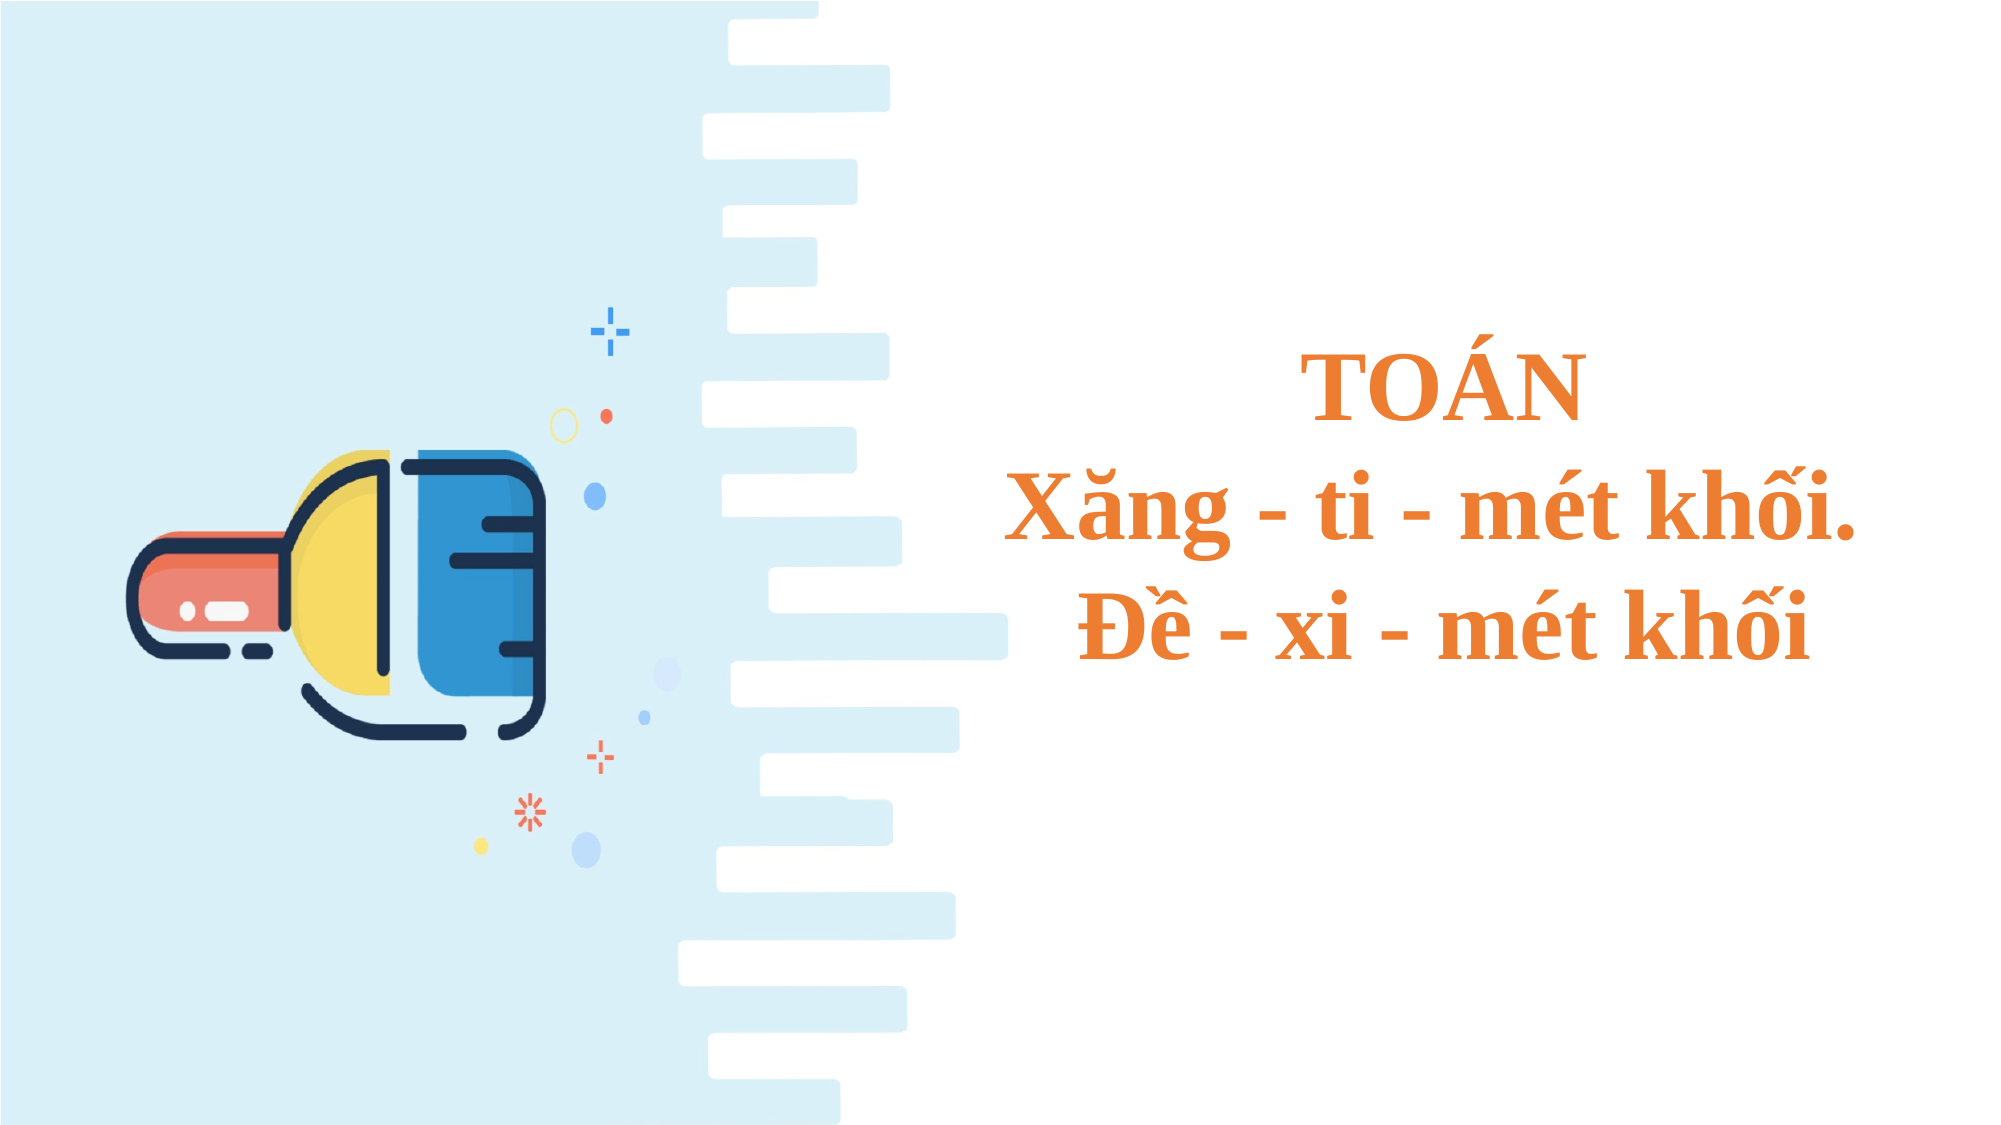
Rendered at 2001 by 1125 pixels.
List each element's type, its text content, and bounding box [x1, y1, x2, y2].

picture [2, 0, 1338, 1125]
text_box TOÁN Xăng - ti - mét khối. Đề - xi - mét khối [1232, 312, 2000, 688]
